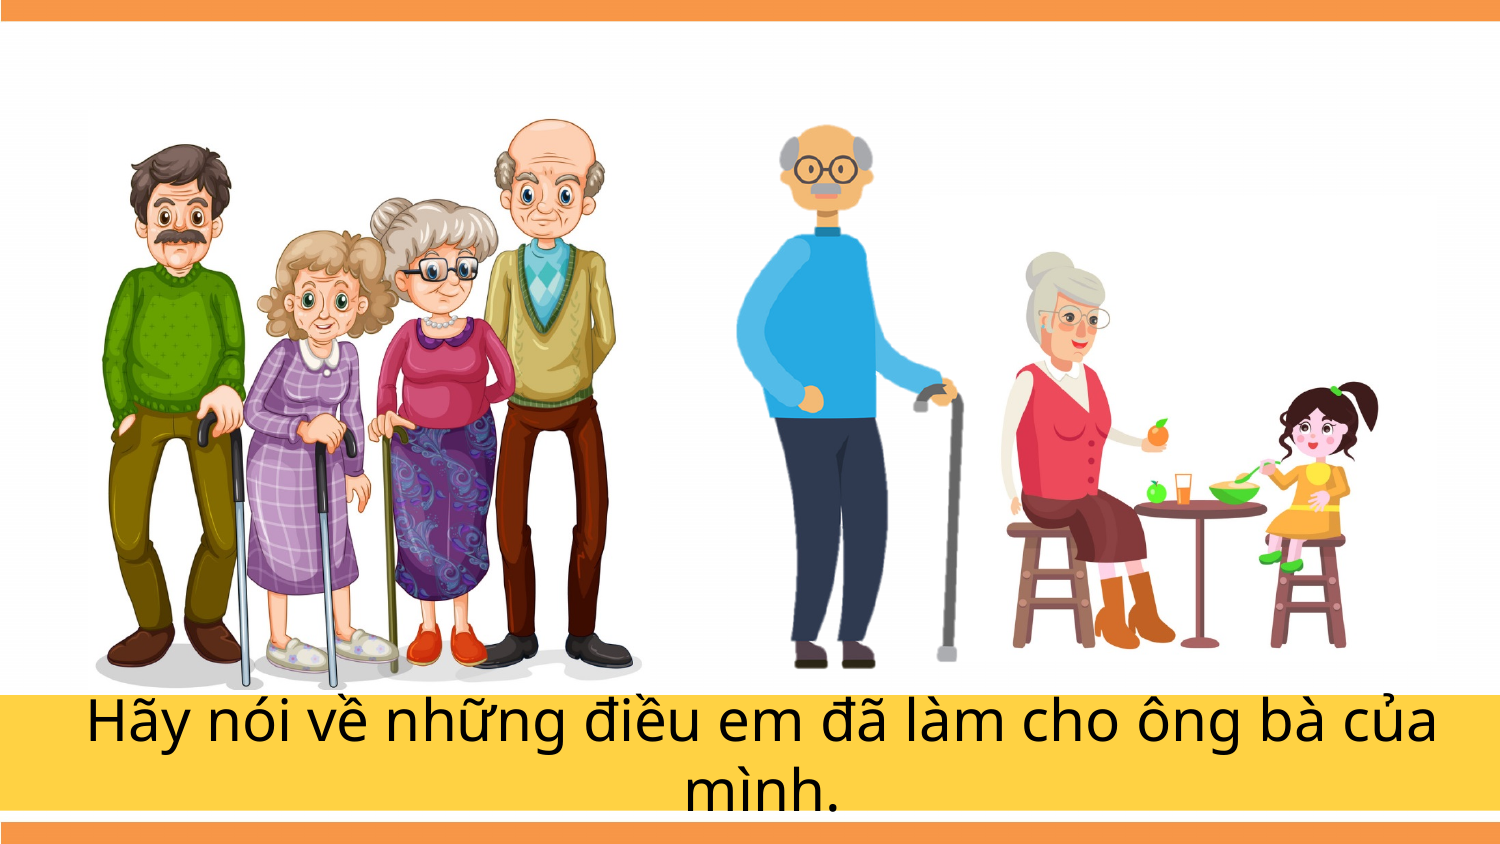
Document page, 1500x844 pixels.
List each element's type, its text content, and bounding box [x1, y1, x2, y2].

picture [0, 811, 1500, 844]
picture [0, 0, 1500, 695]
title Hãy nói về những điều em đã làm cho ông bà của mình. [0, 695, 1500, 811]
